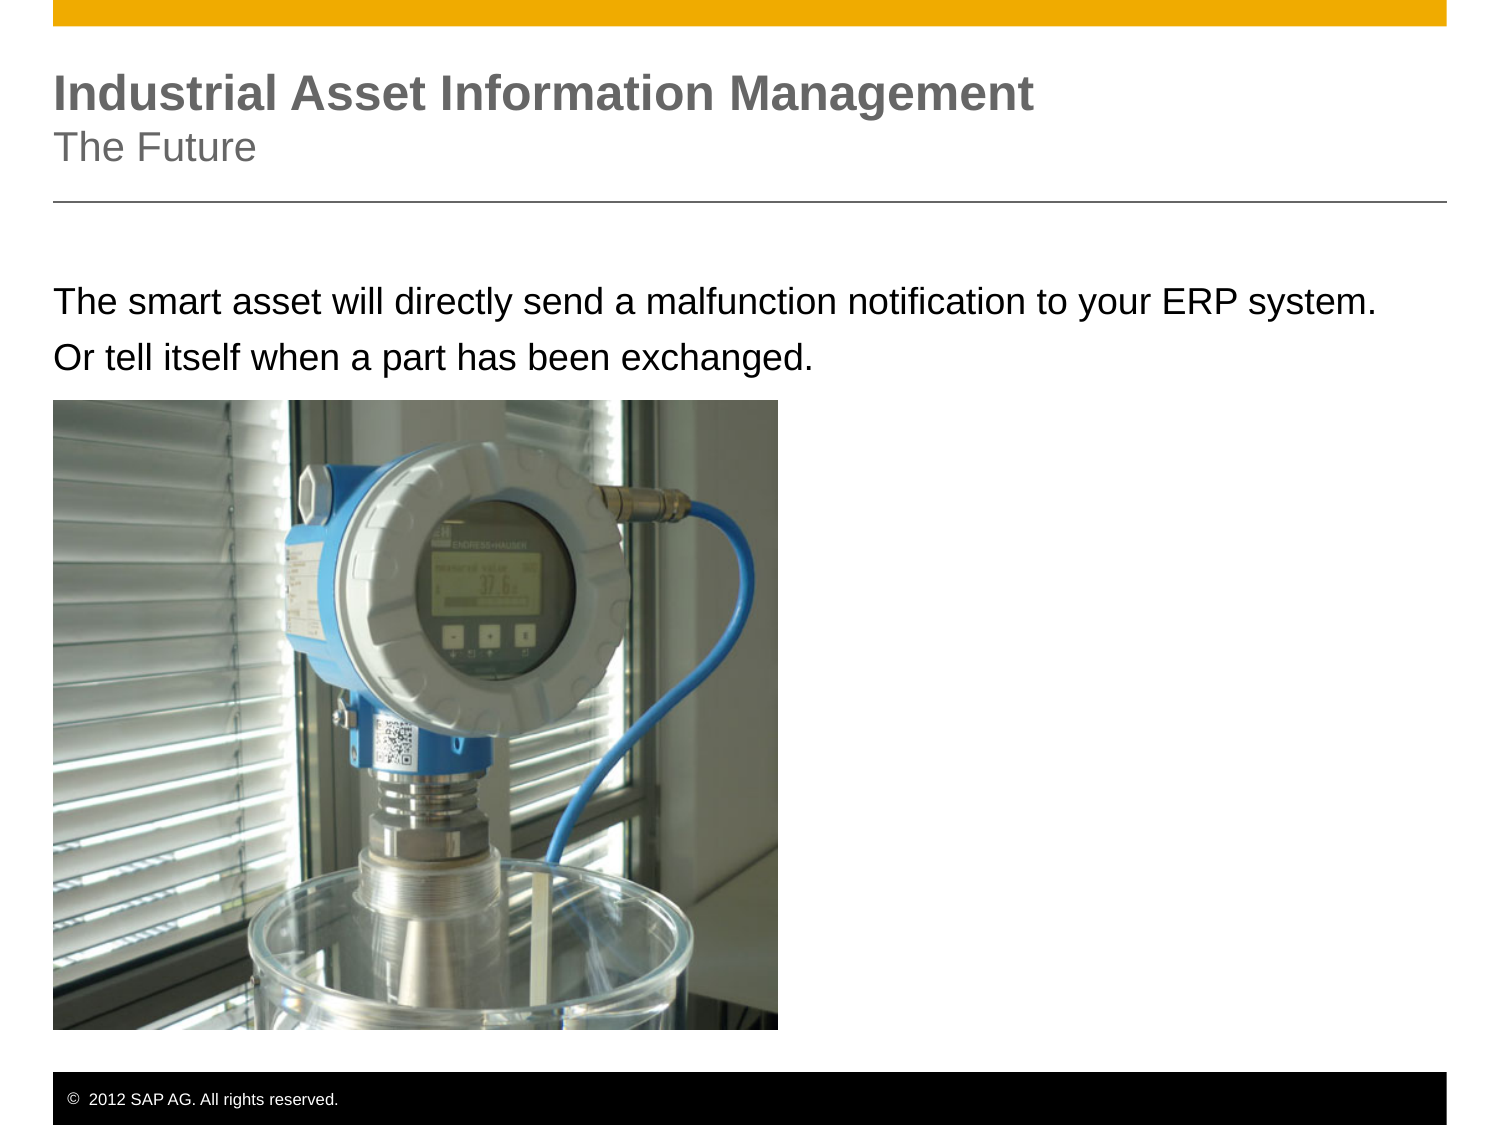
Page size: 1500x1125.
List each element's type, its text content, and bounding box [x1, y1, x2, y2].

text_box Industrial Asset Information Management The Future [53, 53, 1447, 178]
text_box The smart asset will directly send a malfunction notification to your ERP system. Or tell itself when a part has been exchanged. [53, 277, 1447, 413]
picture [52, 400, 778, 1030]
